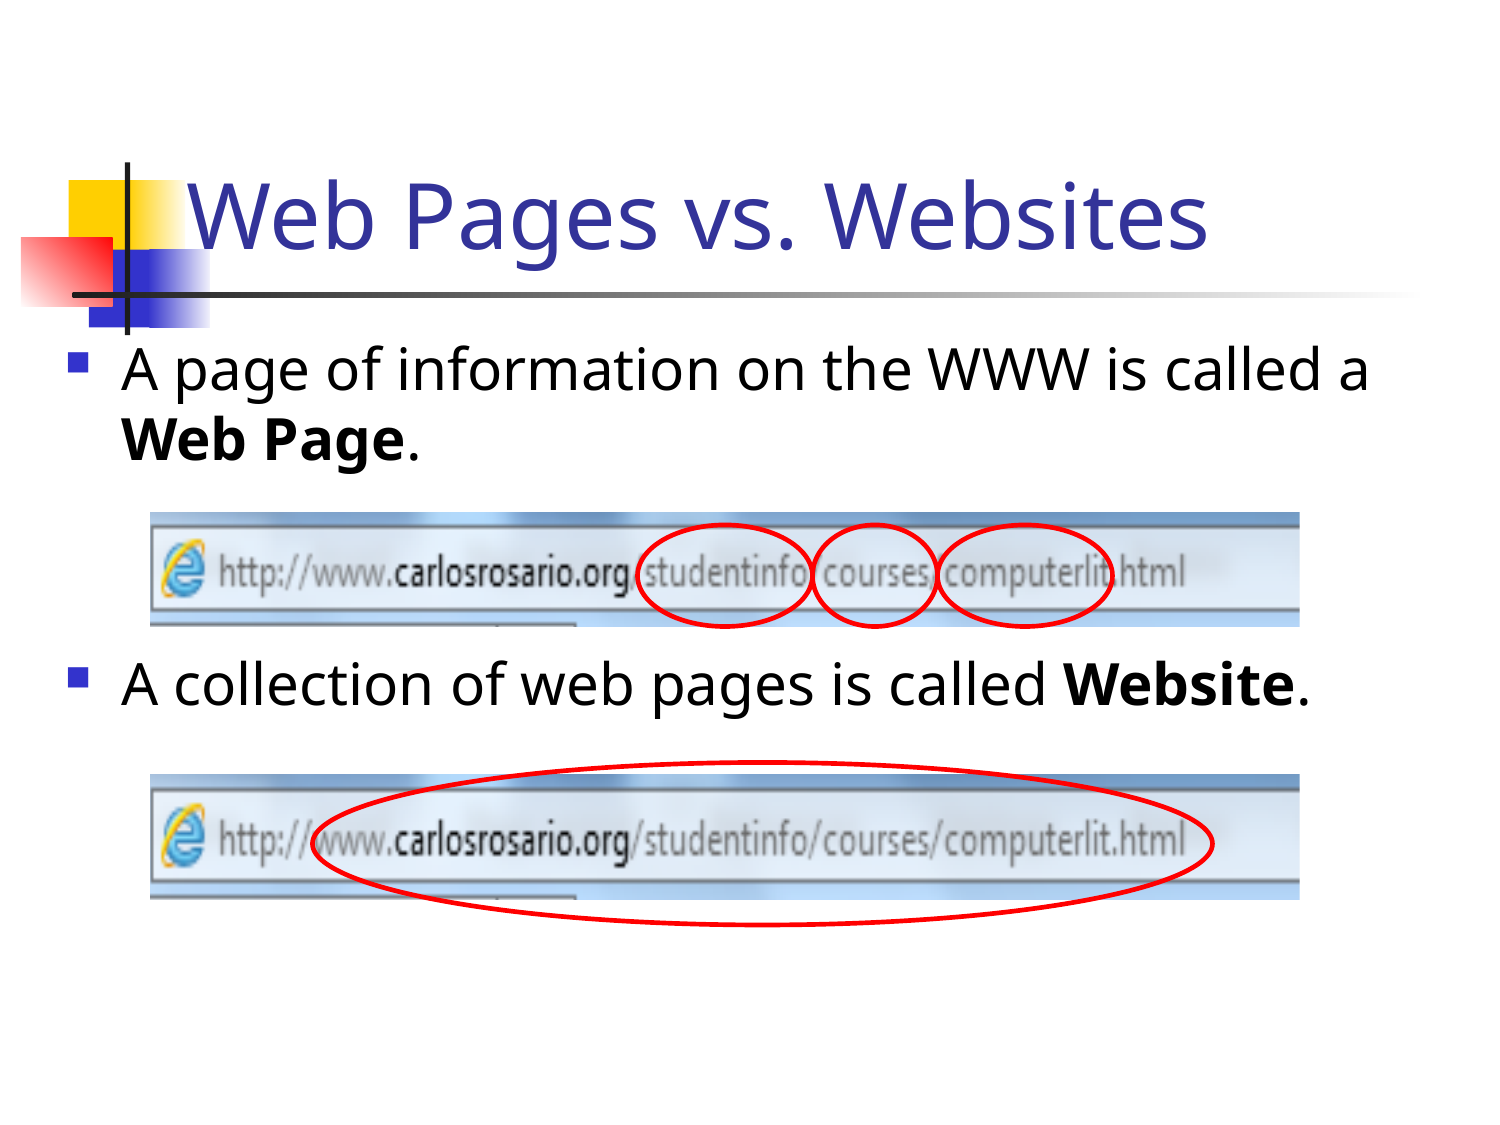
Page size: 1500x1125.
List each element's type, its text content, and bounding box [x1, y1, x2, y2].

picture [149, 512, 1300, 627]
title Web Pages vs. Websites [62, 62, 1300, 275]
picture [149, 774, 1300, 901]
list A page of information on the WWW is called a Web Page. A collection of web pages is called Website. [50, 324, 1400, 1012]
text_box [540, 762, 985, 773]
text_box [502, 910, 1023, 925]
